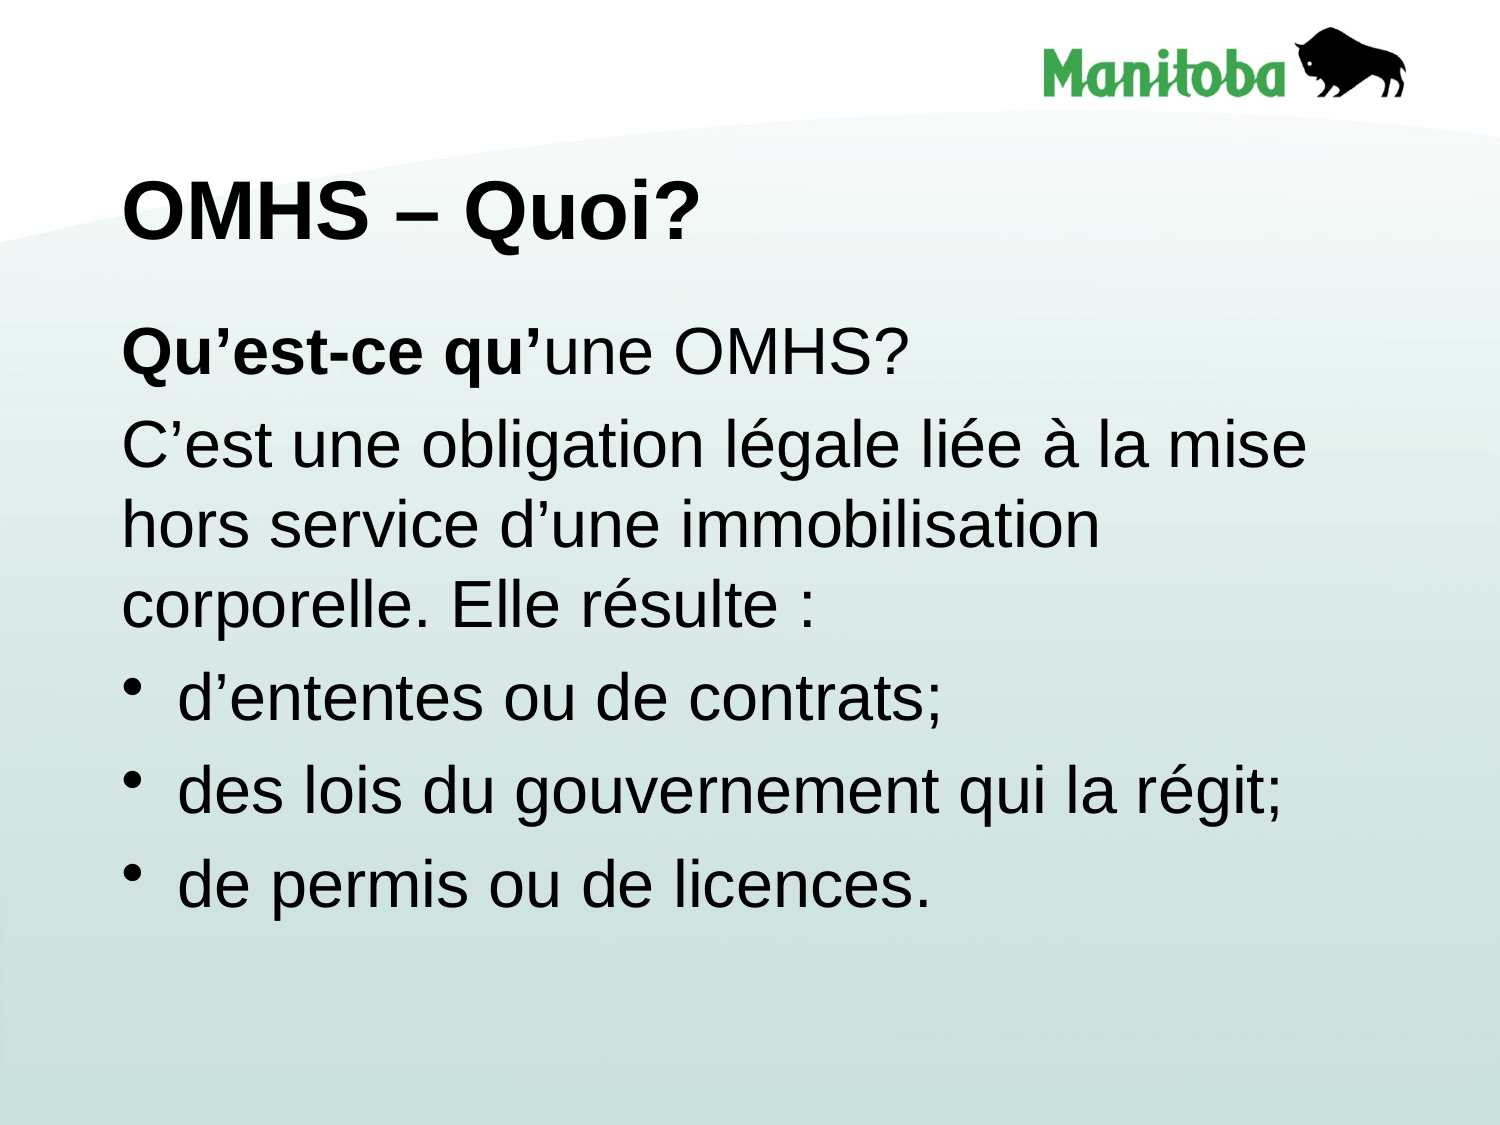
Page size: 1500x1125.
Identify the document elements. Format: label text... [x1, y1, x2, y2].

list Qu’est-ce qu’une OMHS? C’est une obligation légale liée à la mise hors service d’une immobilisation corporelle. Elle résulte : d’ententes ou de contrats; des lois du gouvernement qui la régit; de permis ou de licences. [106, 299, 1425, 1097]
picture [0, 0, 1500, 1125]
title OMHS – Quoi? [106, 112, 1424, 299]
